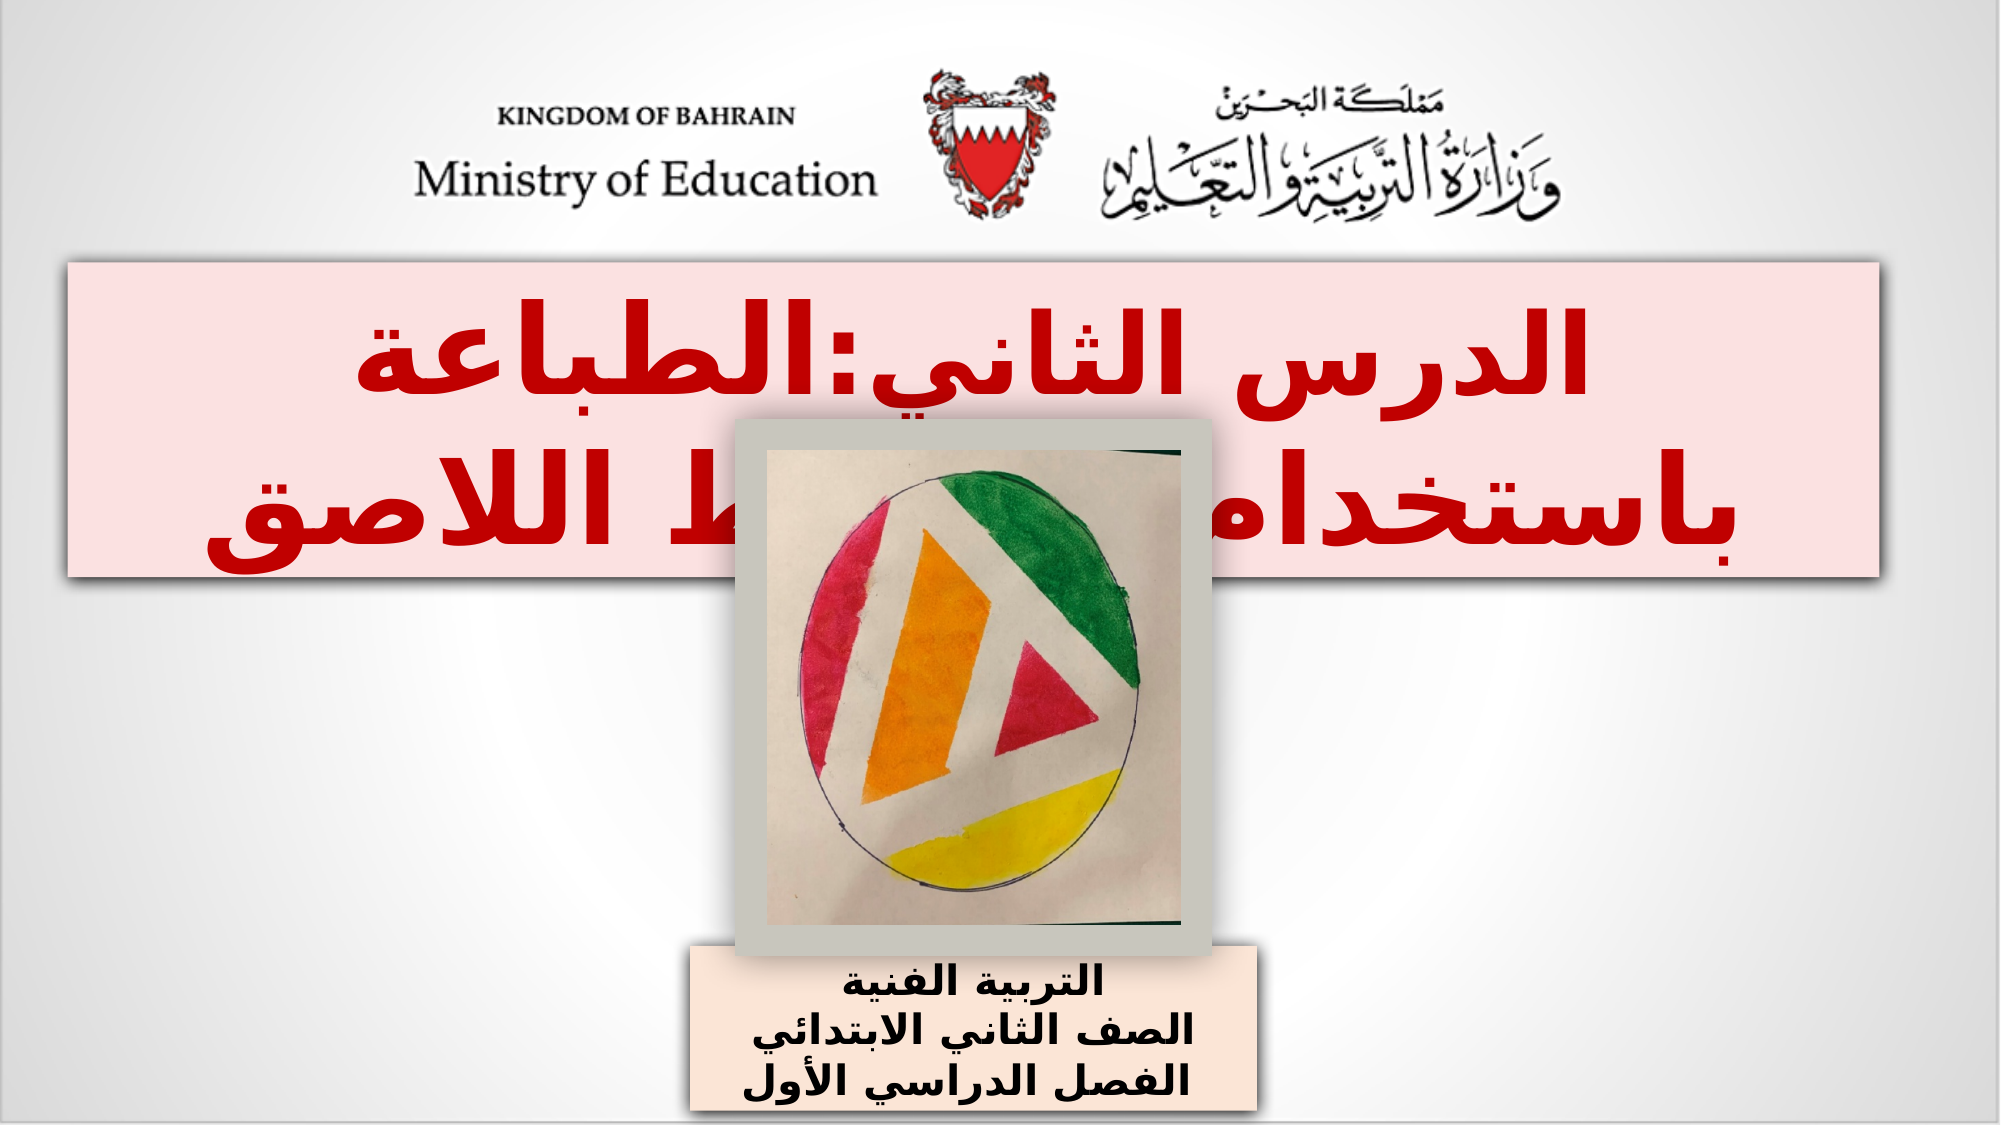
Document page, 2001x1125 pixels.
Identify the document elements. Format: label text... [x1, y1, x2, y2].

text_box الدرس الثاني:الطباعة باستخدام الشريط اللاصق [67, 262, 1880, 578]
picture [0, 0, 2001, 1125]
text_box التربية الفنية الصف الثاني الابتدائي الفصل الدراسي الأول [690, 945, 1257, 1111]
